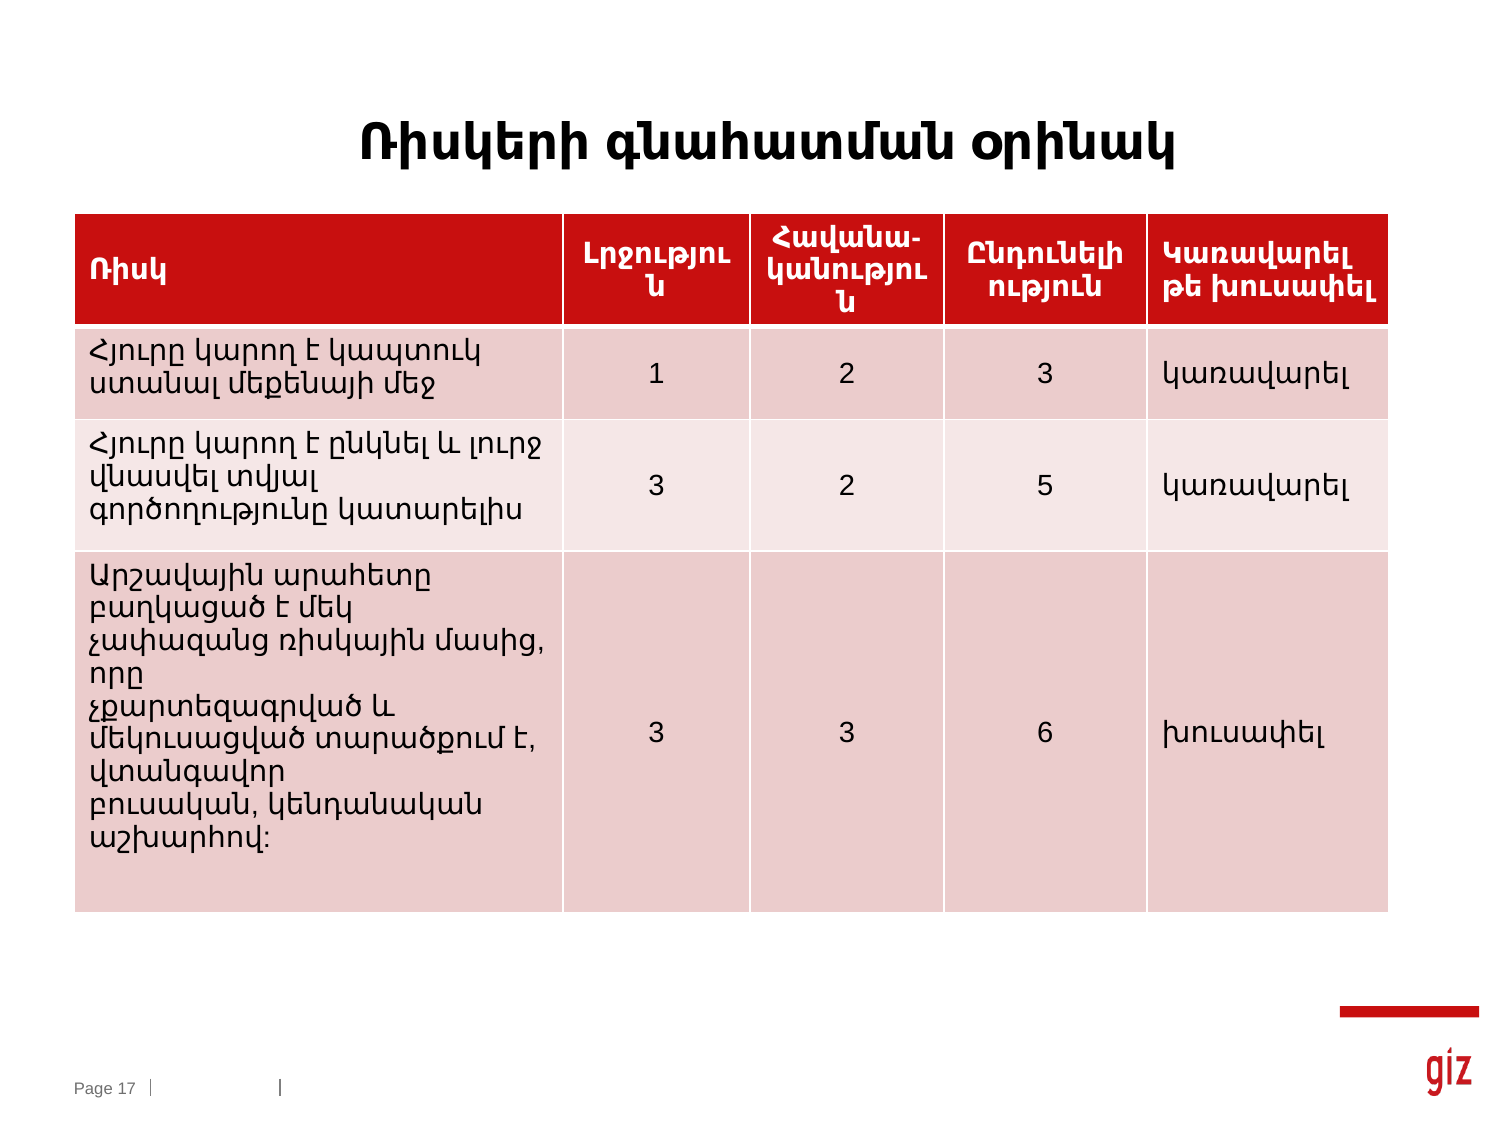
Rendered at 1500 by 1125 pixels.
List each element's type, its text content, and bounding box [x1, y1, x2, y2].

table_cell 2 [751, 329, 943, 419]
table_cell խուսափել [1148, 552, 1388, 912]
table_cell կառավարել [1148, 420, 1388, 550]
table_cell Հյուրը կարող է կապտուկ ստանալ մեքենայի մեջ [75, 329, 562, 419]
picture [1425, 1045, 1477, 1098]
table_cell 5 [945, 420, 1146, 550]
table_cell 6 [945, 552, 1146, 912]
table_cell 3 [945, 329, 1146, 419]
table_header Կառավարել թե խուսափել [1148, 214, 1388, 324]
table_cell կառավարել [1148, 329, 1388, 419]
table_cell 2 [751, 420, 943, 550]
table_cell 3 [564, 552, 749, 912]
table_header Ընդունելիություն [945, 214, 1146, 324]
table_cell Հյուրը կարող է ընկնել և լուրջ վնասվել տվյալ գործողությունը կատարելիս [75, 420, 562, 550]
table_cell 3 [564, 420, 749, 550]
table_header Ռիսկ [75, 214, 562, 324]
slide_number Page 17 [73, 1077, 148, 1098]
table_cell 1 [564, 329, 749, 419]
table_cell 3 [751, 552, 943, 912]
table_header Հավանա-կանություն [751, 214, 943, 324]
table_header Լրջություն [564, 214, 749, 324]
table_cell Արշավային արահետը բաղկացած է մեկ չափազանց ռիսկային մասից, որը չքարտեզագրված և մեկուսացված տարածքում է, վտանգավոր բուսական, կենդանական աշխարհով: [75, 552, 562, 912]
title Ռիսկերի գնահատման օրինակ [73, 52, 1480, 171]
